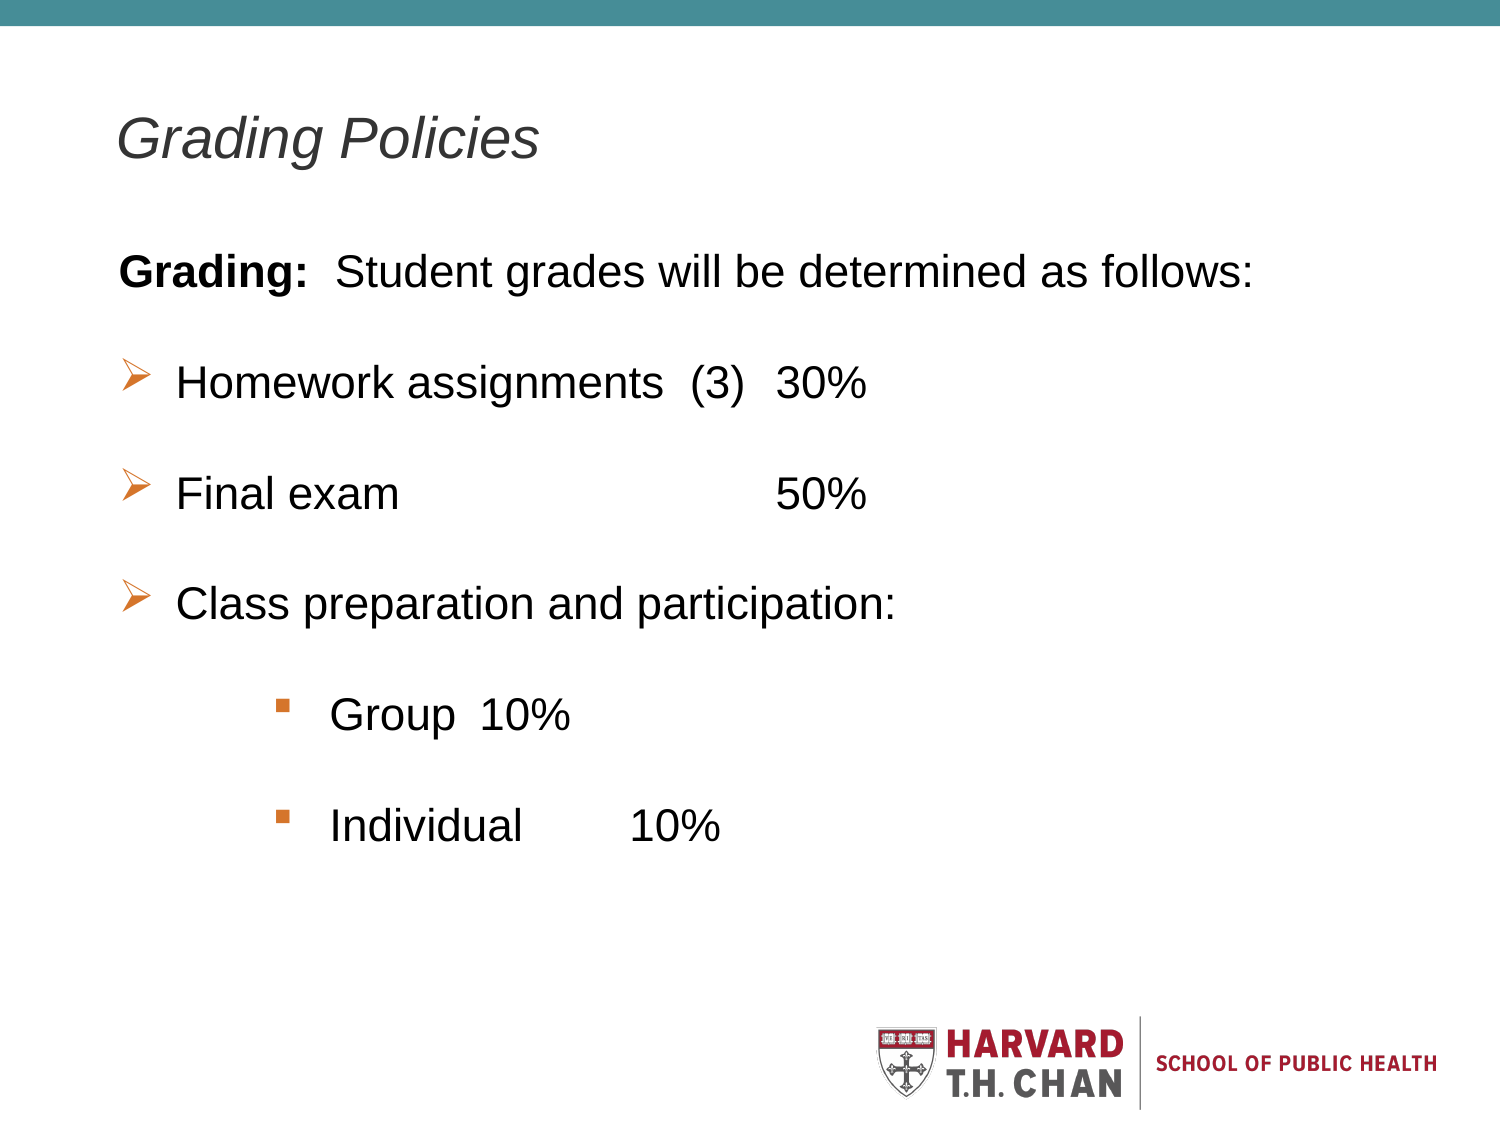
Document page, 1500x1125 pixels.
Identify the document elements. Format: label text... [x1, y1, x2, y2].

picture [876, 1016, 1436, 1110]
title Grading Policies [109, 47, 1437, 134]
list Grading: Student grades will be determined as follows: Homework assignments (3) 30% Final exam 50% Class preparation and participation: Group 10% Individual 10% [81, 134, 1437, 1003]
